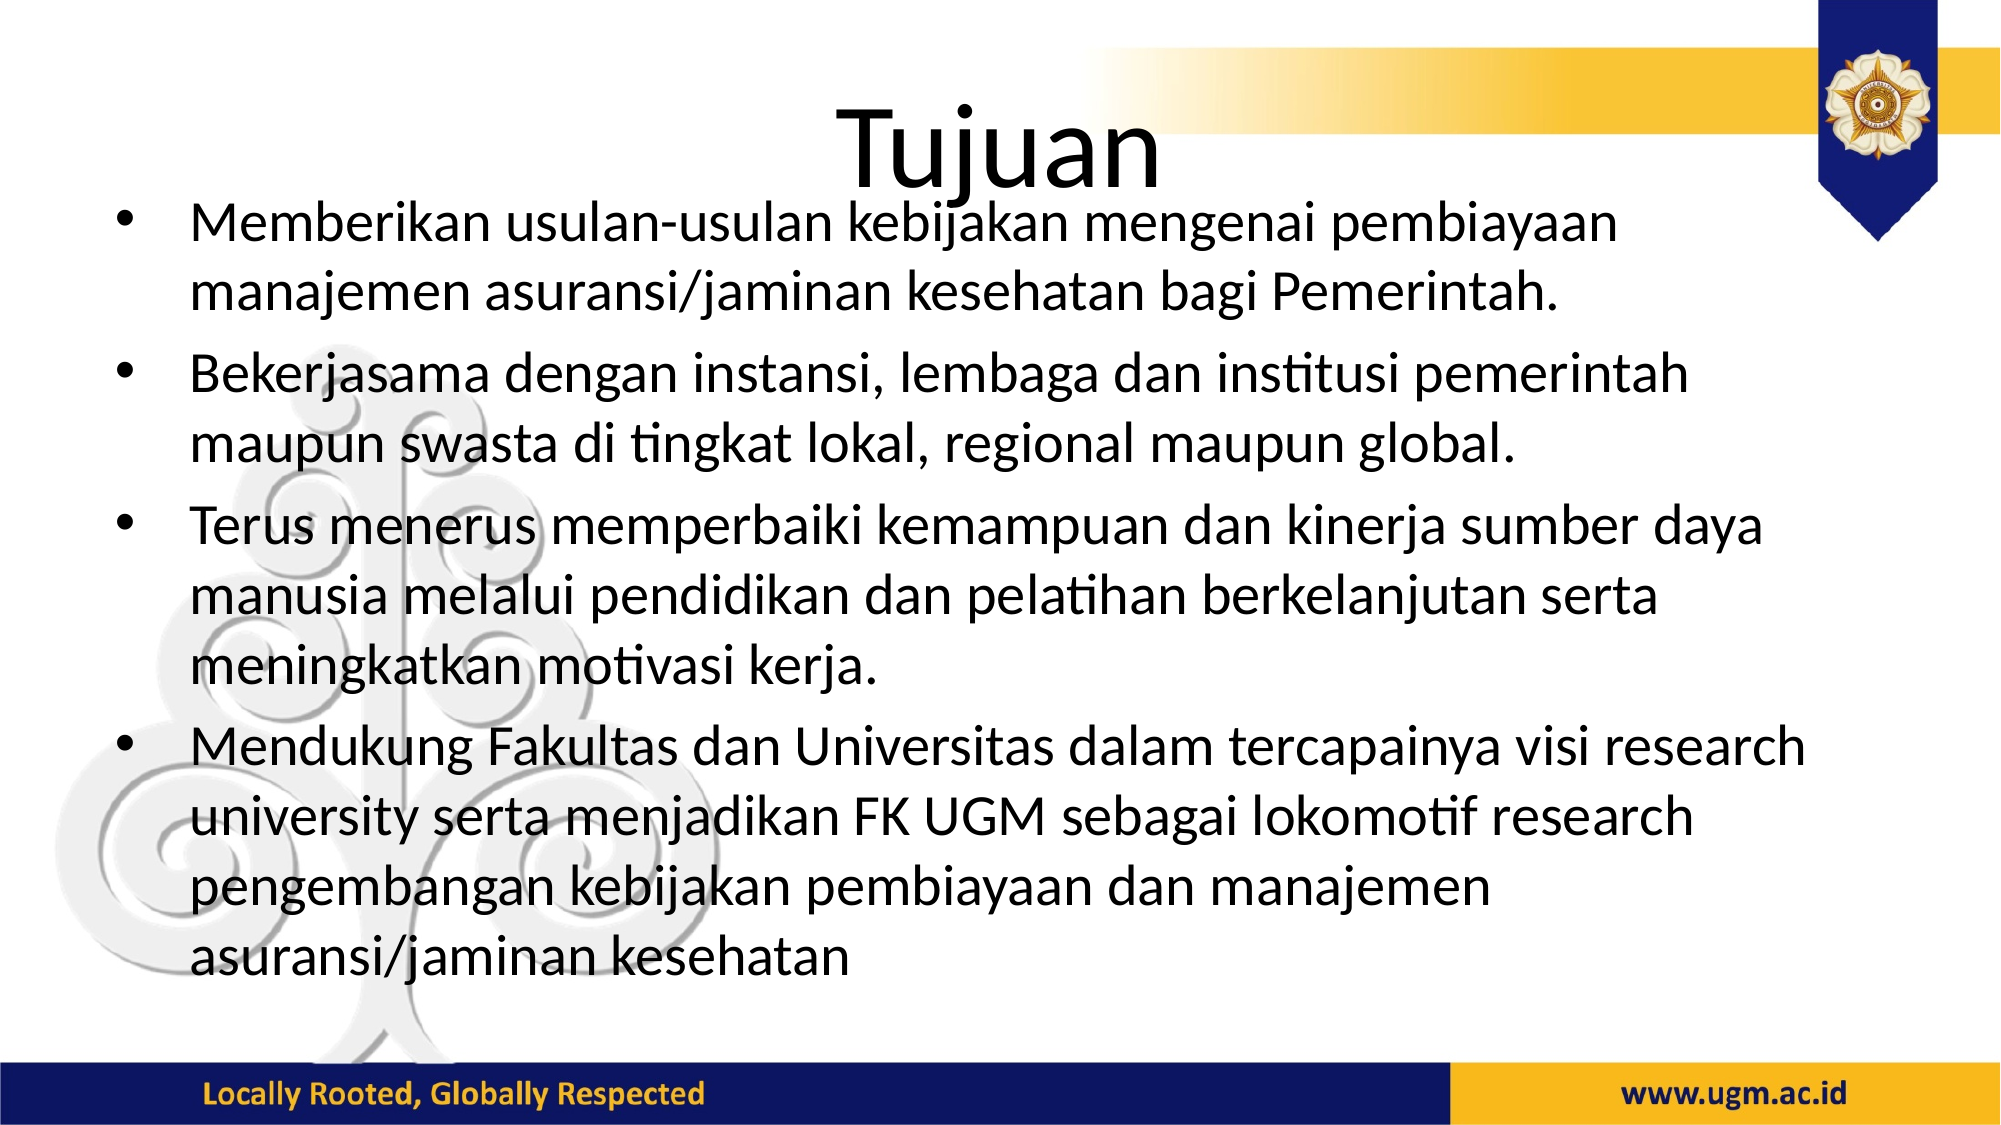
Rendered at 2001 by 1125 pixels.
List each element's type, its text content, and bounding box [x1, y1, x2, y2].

list Memberikan usulan-usulan kebijakan mengenai pembiayaan manajemen asuransi/jaminan kesehatan bagi Pemerintah. Bekerjasama dengan instansi, lembaga dan institusi pemerintah maupun swasta di tingkat lokal, regional maupun global. Terus menerus memperbaiki kemampuan dan kinerja sumber daya manusia melalui pendidikan dan pelatihan berkelanjutan serta meningkatkan motivasi kerja. Mendukung Fakultas dan Universitas dalam tercapainya visi research university serta menjadikan FK UGM sebagai lokomotif research pengembangan kebijakan pembiayaan dan manajemen asuransi/jaminan kesehatan [99, 93, 1900, 836]
title Tujuan [99, 45, 1900, 93]
picture [0, 0, 2001, 1125]
